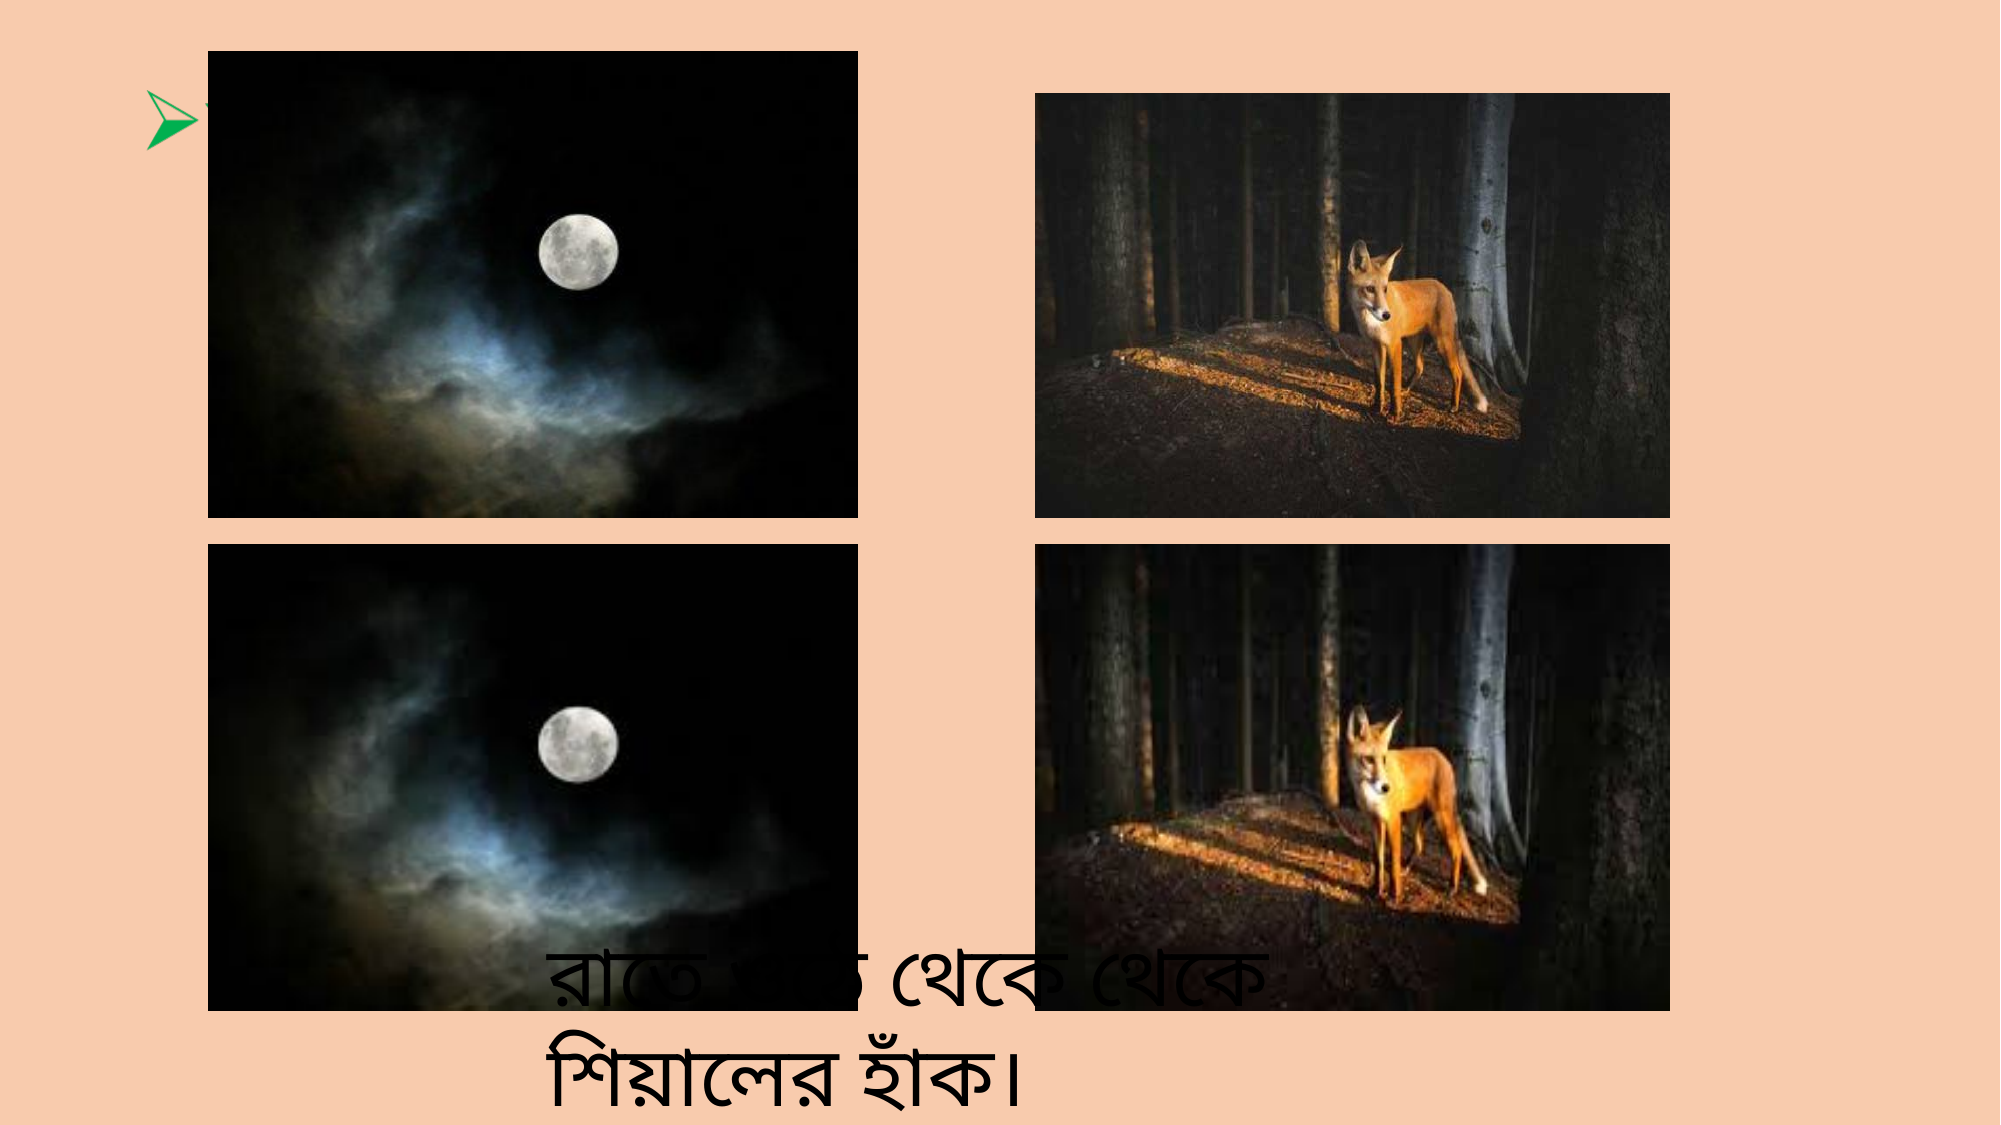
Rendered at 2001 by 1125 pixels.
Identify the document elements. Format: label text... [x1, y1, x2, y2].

text_box রাতে ওঠে থেকে থেকে শিয়ালের হাঁক। [532, 915, 1538, 1125]
picture [92, 51, 858, 518]
picture [1035, 544, 1670, 1011]
picture [1035, 92, 1670, 518]
picture [207, 544, 858, 1011]
